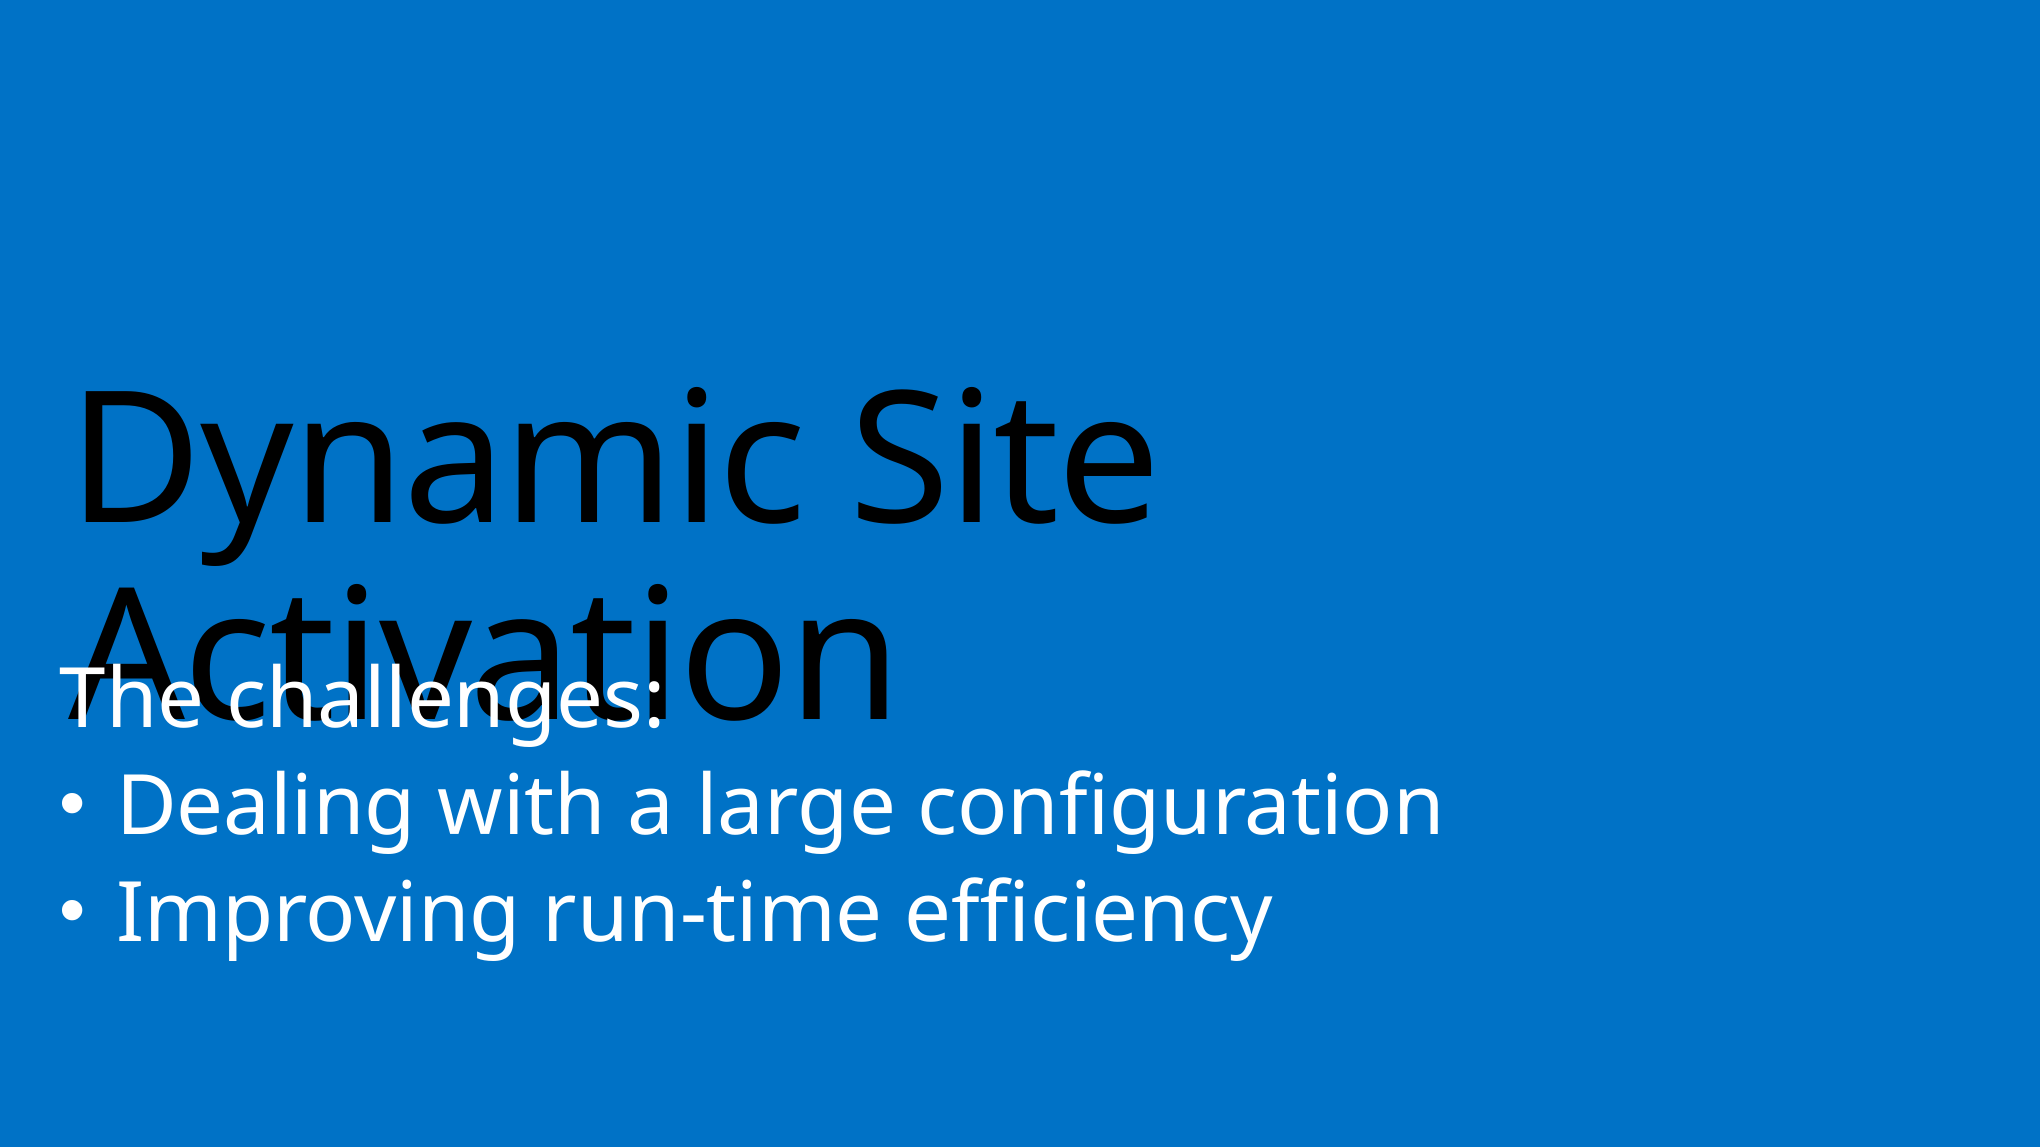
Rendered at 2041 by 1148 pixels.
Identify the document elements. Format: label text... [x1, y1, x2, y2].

title Dynamic Site Activation [45, 348, 1996, 650]
text_box The challenges: Dealing with a large configuration Improving run-time efficiency [45, 648, 1995, 992]
